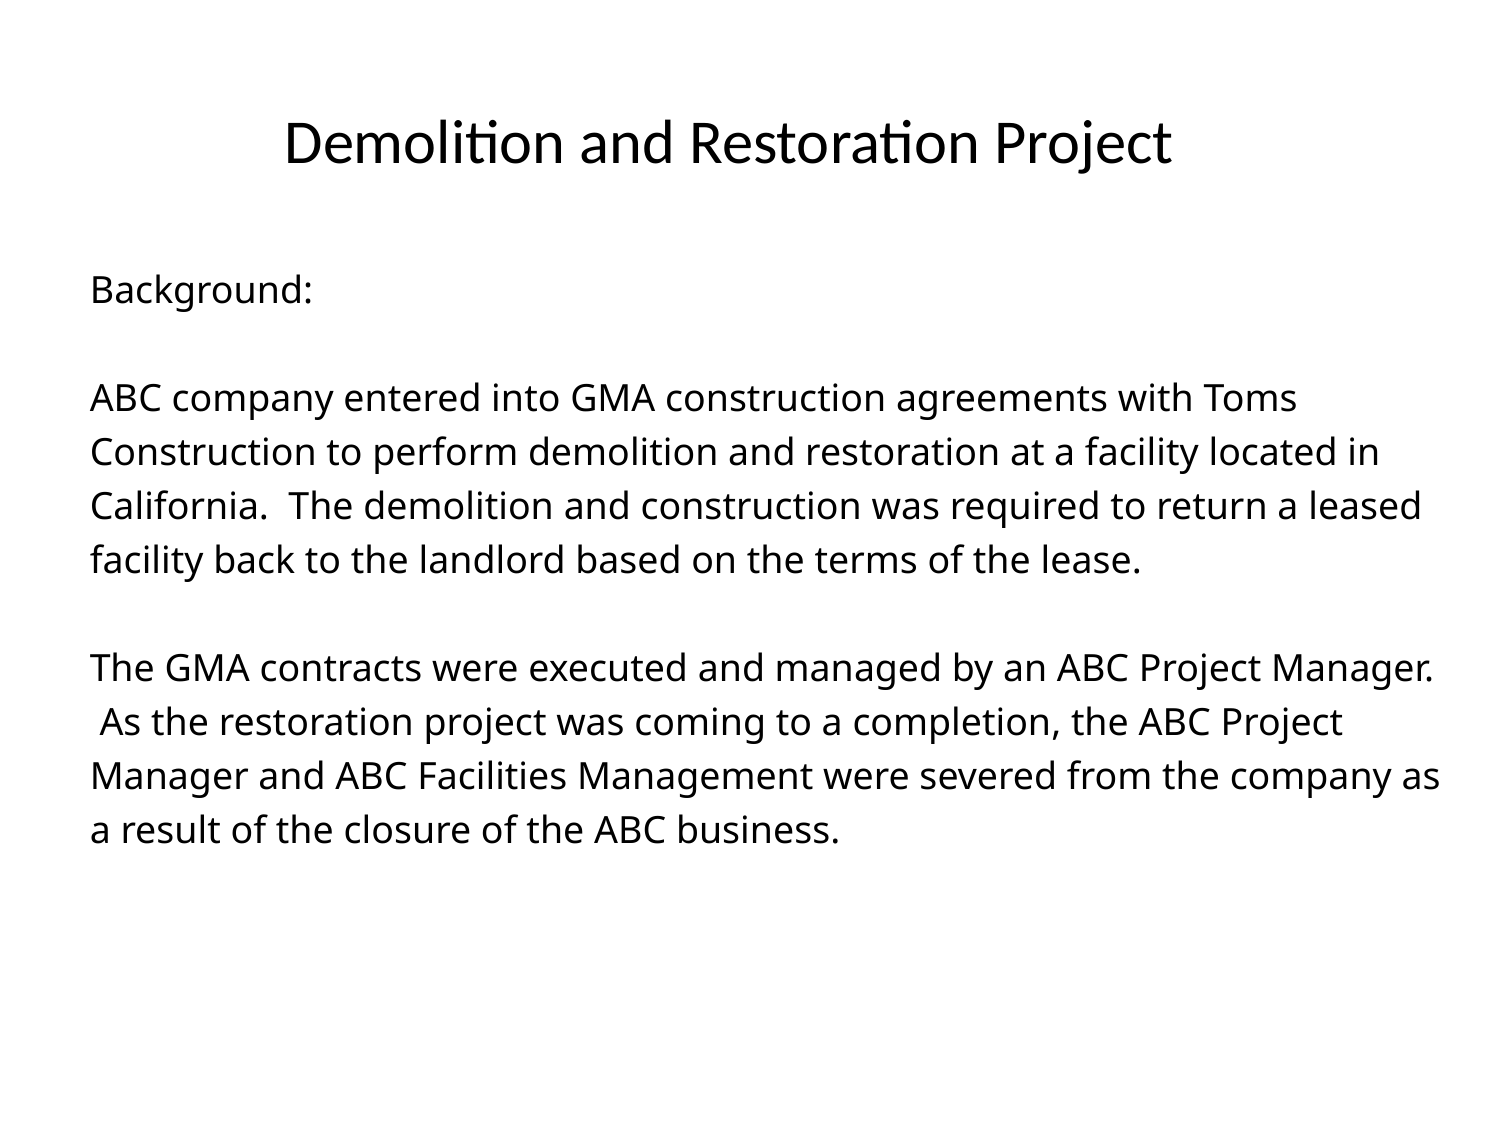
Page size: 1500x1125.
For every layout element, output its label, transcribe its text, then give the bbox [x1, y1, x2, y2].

title Demolition and Restoration Project [196, 124, 1264, 238]
list Background: ABC company entered into GMA construction agreements with Toms Construction to perform demolition and restoration at a facility located in California. The demolition and construction was required to return a leased facility back to the landlord based on the terms of the lease. The GMA contracts were executed and managed by an ABC Project Manager. As the restoration project was coming to a completion, the ABC Project Manager and ABC Facilities Management were severed from the company as a result of the closure of the ABC business. [74, 249, 1460, 1038]
